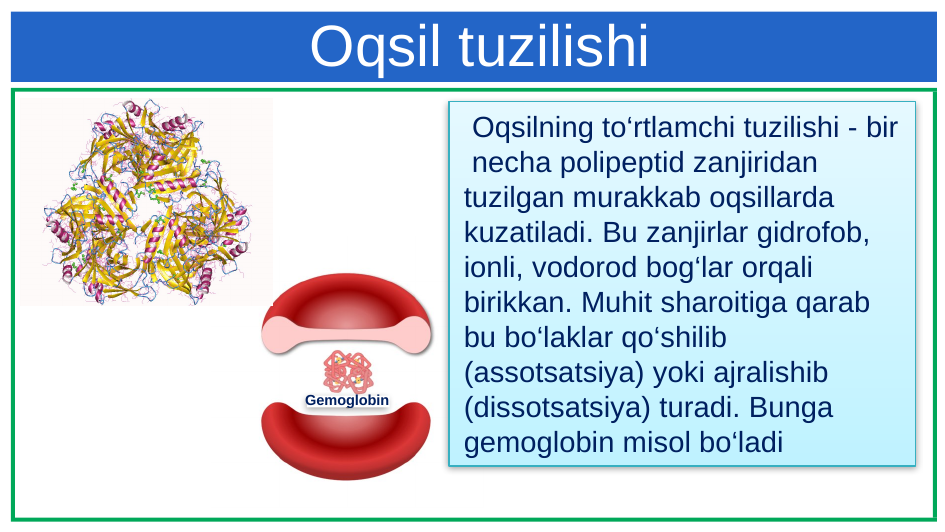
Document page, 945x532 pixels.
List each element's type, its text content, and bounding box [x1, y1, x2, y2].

text_box Oqsil tuzilishi [295, 0, 680, 86]
picture [20, 98, 484, 509]
text_box Oqsilning to‘rtlamchi tuzilishi - bir necha polipeptid zanjiridan tuzilgan murakkab oqsillarda kuzatiladi. Bu zanjirlar gidrofob, ionli, vodorod bog‘lar orqali birikkan. Muhit sharoitiga qarab bu bo‘laklar qo‘shilib (assotsatsiya) yoki ajralishib (dissotsatsiya) turadi. Bunga gemoglobin misol bo‘ladi [448, 101, 916, 467]
